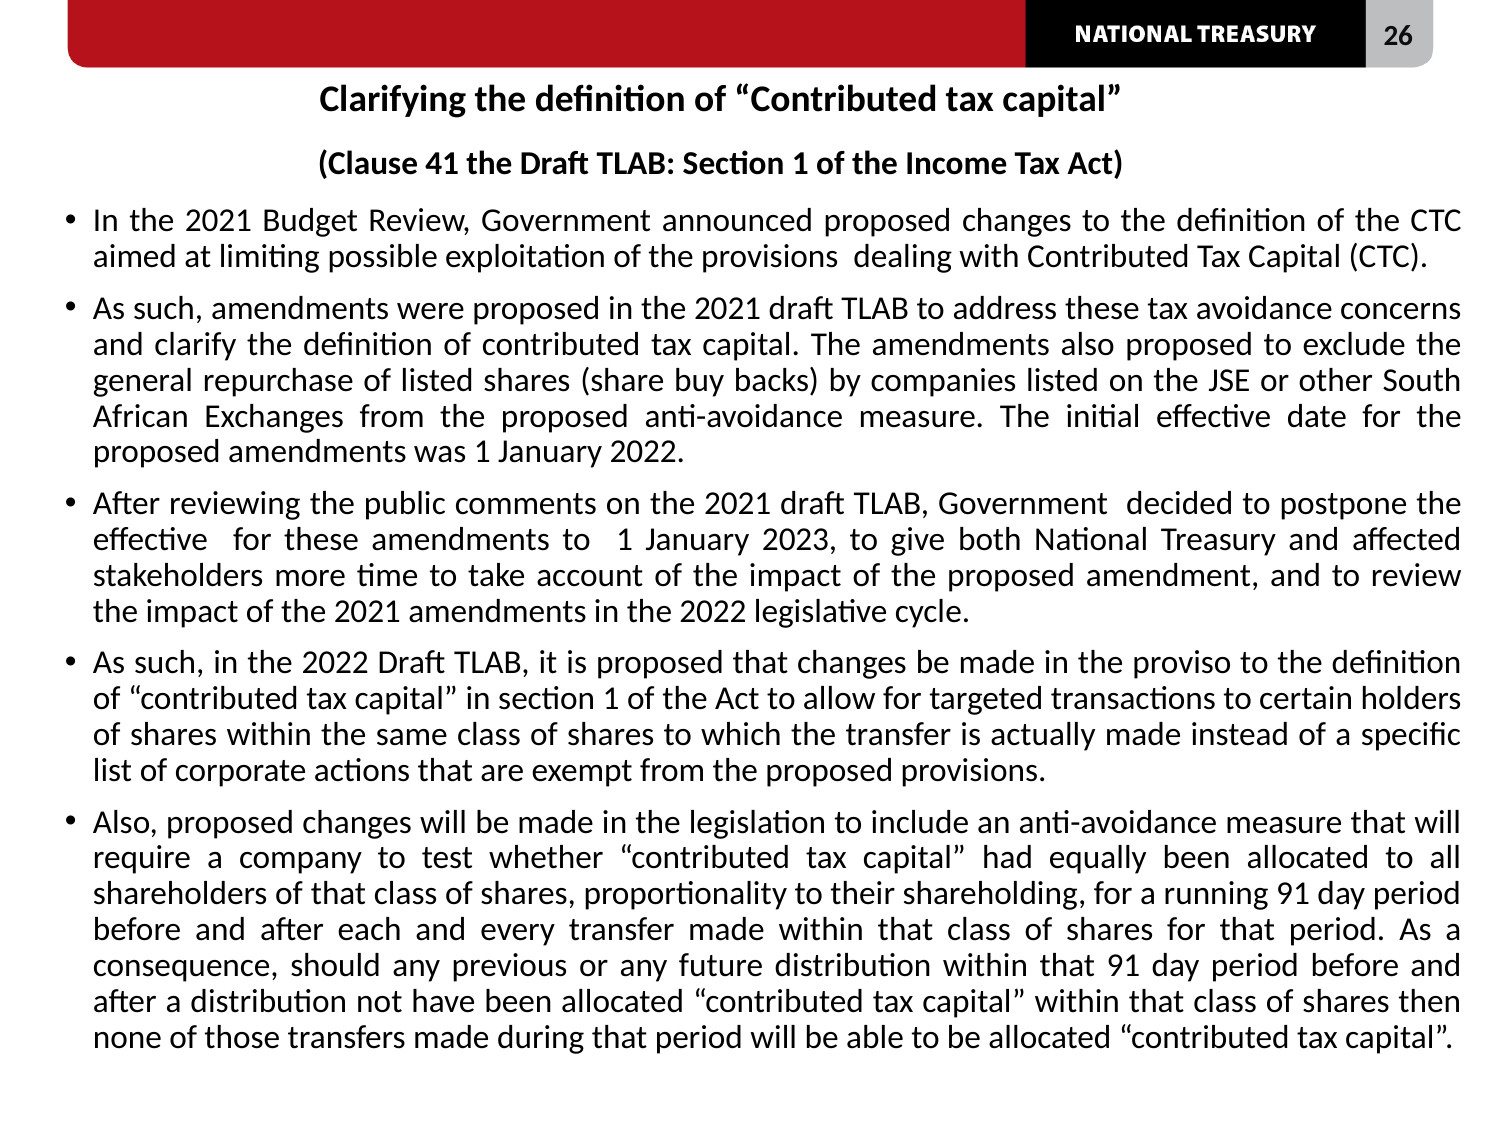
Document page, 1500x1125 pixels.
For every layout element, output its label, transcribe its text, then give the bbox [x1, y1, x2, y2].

picture [1402, 35, 1409, 42]
title Clarifying the definition of “Contributed tax capital” (Clause 41 the Draft TLAB: Section 1 of the Income Tax Act) [21, 42, 1422, 196]
picture [0, 0, 1500, 1125]
list In the 2021 Budget Review, Government announced proposed changes to the definition of the CTC aimed at limiting possible exploitation of the provisions dealing with Contributed Tax Capital (CTC). As such, amendments were proposed in the 2021 draft TLAB to address these tax avoidance concerns and clarify the definition of contributed tax capital. The amendments also proposed to exclude the general repurchase of listed shares (share buy backs) by companies listed on the JSE or other South African Exchanges from the proposed anti-avoidance measure. The initial effective date for the proposed amendments was 1 January 2022. After reviewing the public comments on the 2021 draft TLAB, Government decided to postpone the effective for these amendments to 1 January 2023, to give both National Treasury and affected stakeholders more time to take account of the impact of the proposed amendment, and to review the impact of the 2021 amendments in the 2022 legislative cycle. As such, in the 2022 Draft TLAB, it is proposed that changes be made in the proviso to the definition of “contributed tax capital” in section 1 of the Act to allow for targeted transactions to certain holders of shares within the same class of shares to which the transfer is actually made instead of a specific list of corporate actions that are exempt from the proposed provisions. Also, proposed changes will be made in the legislation to include an anti-avoidance measure that will require a company to test whether “contributed tax capital” had equally been allocated to all shareholders of that class of shares, proportionality to their shareholding, for a running 91 day period before and after each and every transfer made within that class of shares for that period. As a consequence, should any previous or any future distribution within that 91 day period before and after a distribution not have been allocated “contributed tax capital” within that class of shares then none of those transfers made during that period will be able to be allocated “contributed tax capital”. [49, 195, 1479, 1125]
